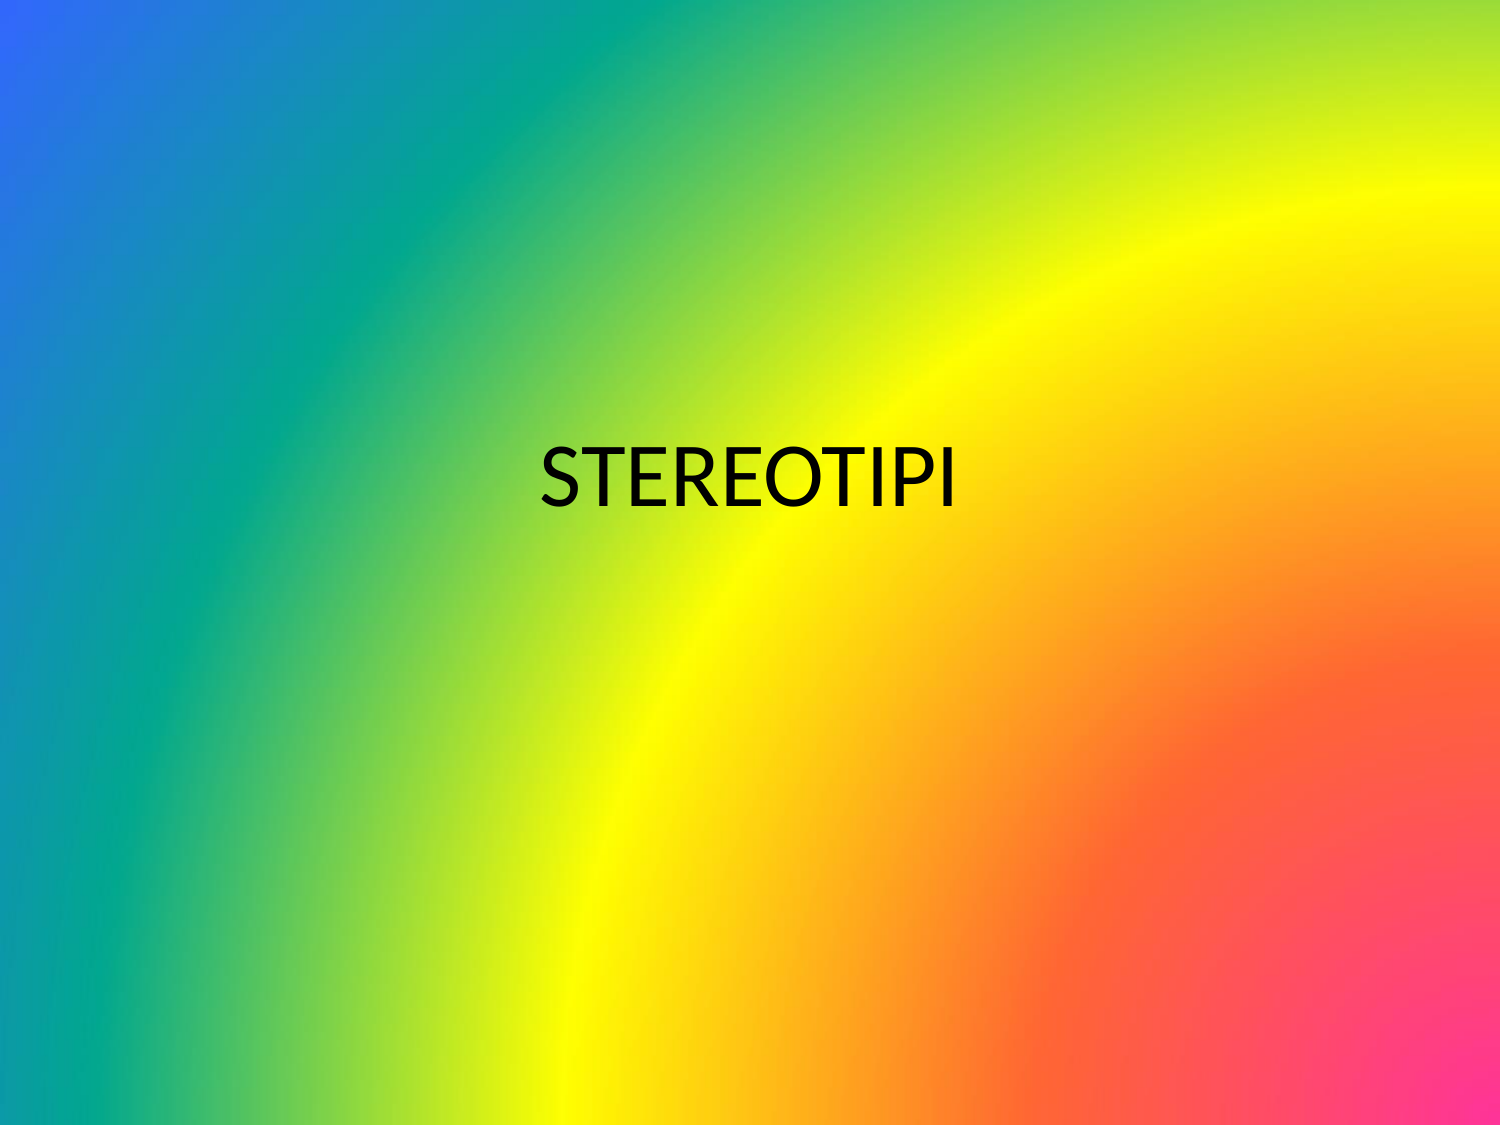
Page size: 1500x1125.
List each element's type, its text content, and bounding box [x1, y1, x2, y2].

picture [0, 0, 1500, 1125]
title STEREOTIPI [112, 349, 1388, 591]
